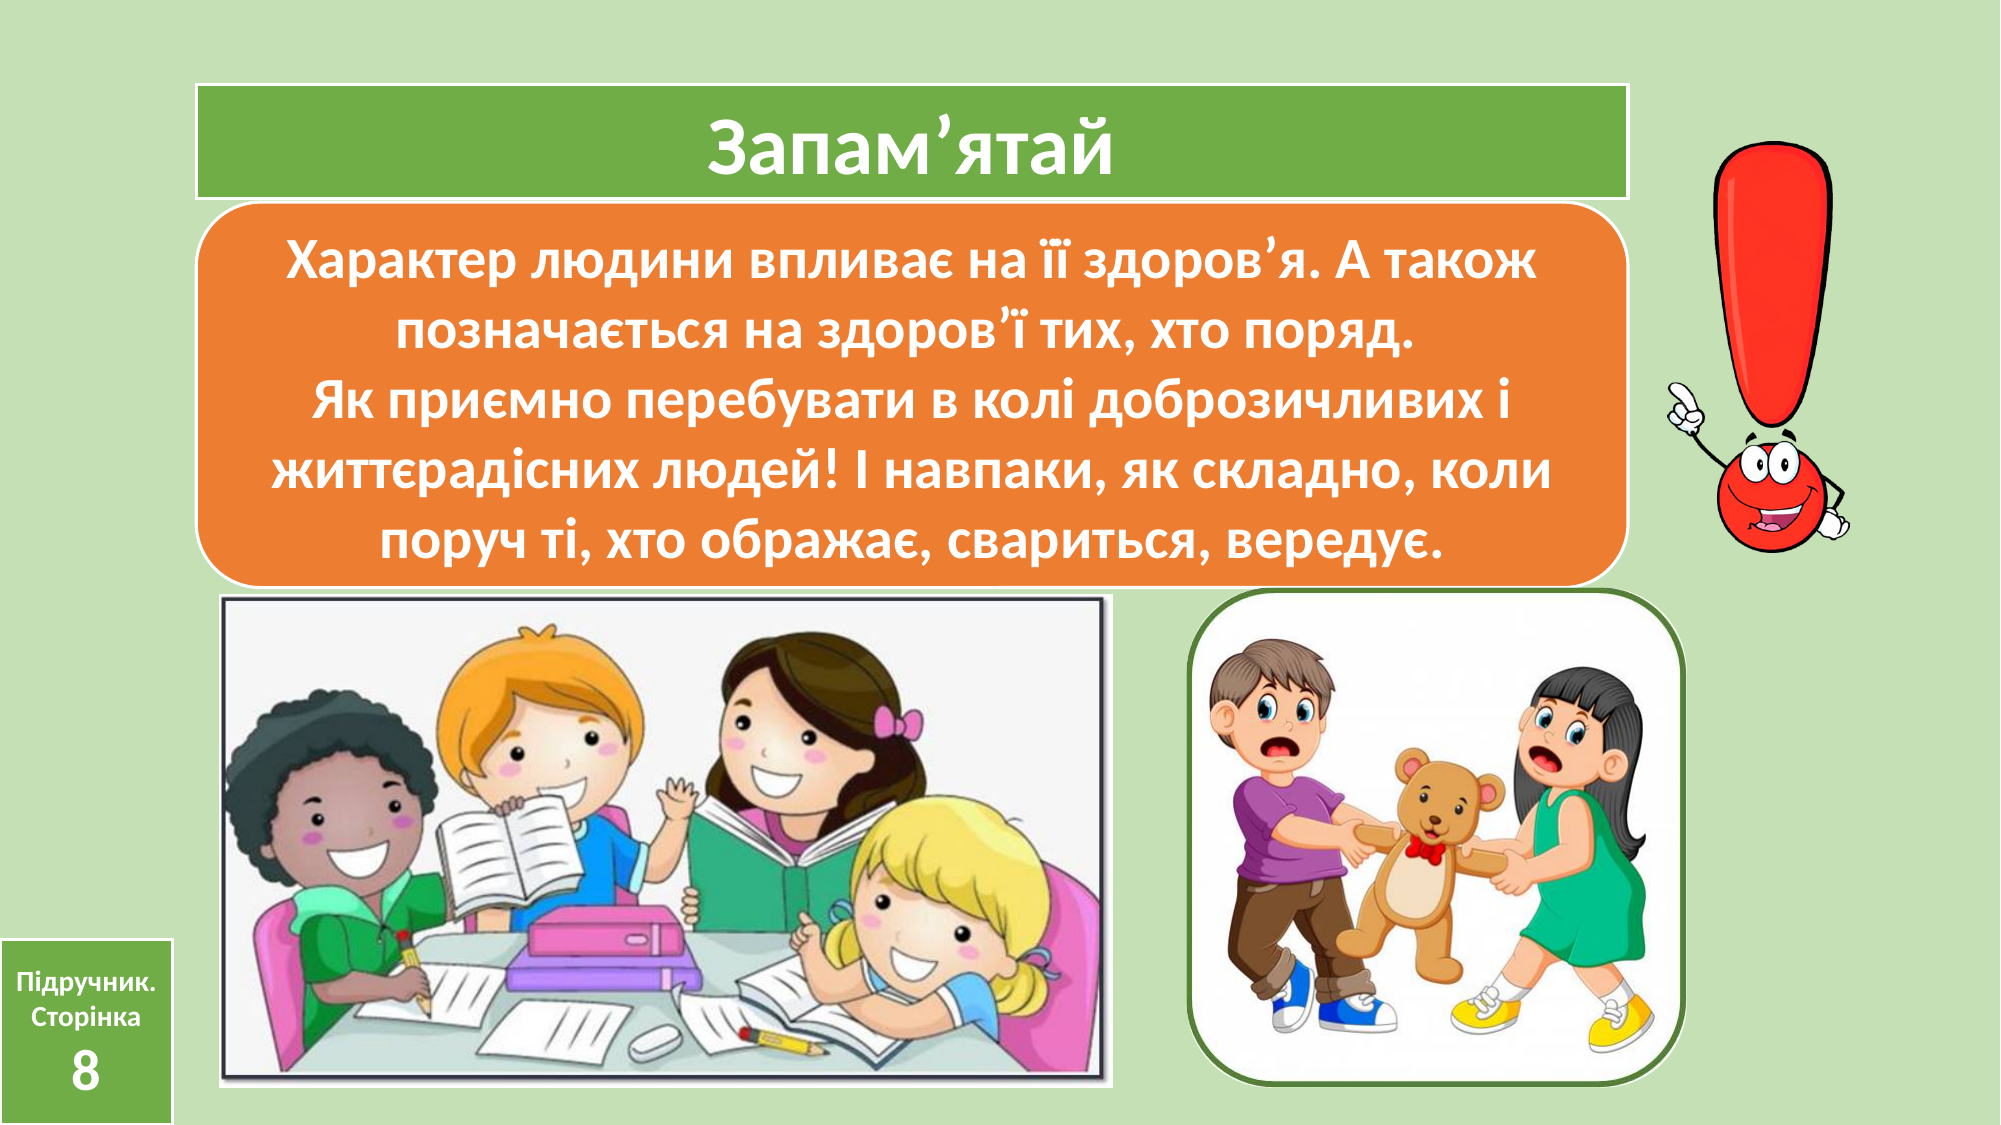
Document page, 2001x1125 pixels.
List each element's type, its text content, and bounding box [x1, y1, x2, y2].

text_box Запам’ятай [195, 83, 1630, 200]
text_box Характер людини впливає на її здоров’я. А також позначається на здоров’ї тих, хто поряд. Як приємно перебувати в колі доброзичливих і життєрадісних людей! І навпаки, як складно, коли поруч ті, хто ображає, свариться, вередує. [194, 200, 1630, 590]
picture [218, 594, 1113, 1088]
picture [1667, 141, 1850, 554]
picture [1186, 587, 1687, 1088]
text_box Підручник. Сторінка 8 [0, 938, 174, 1125]
